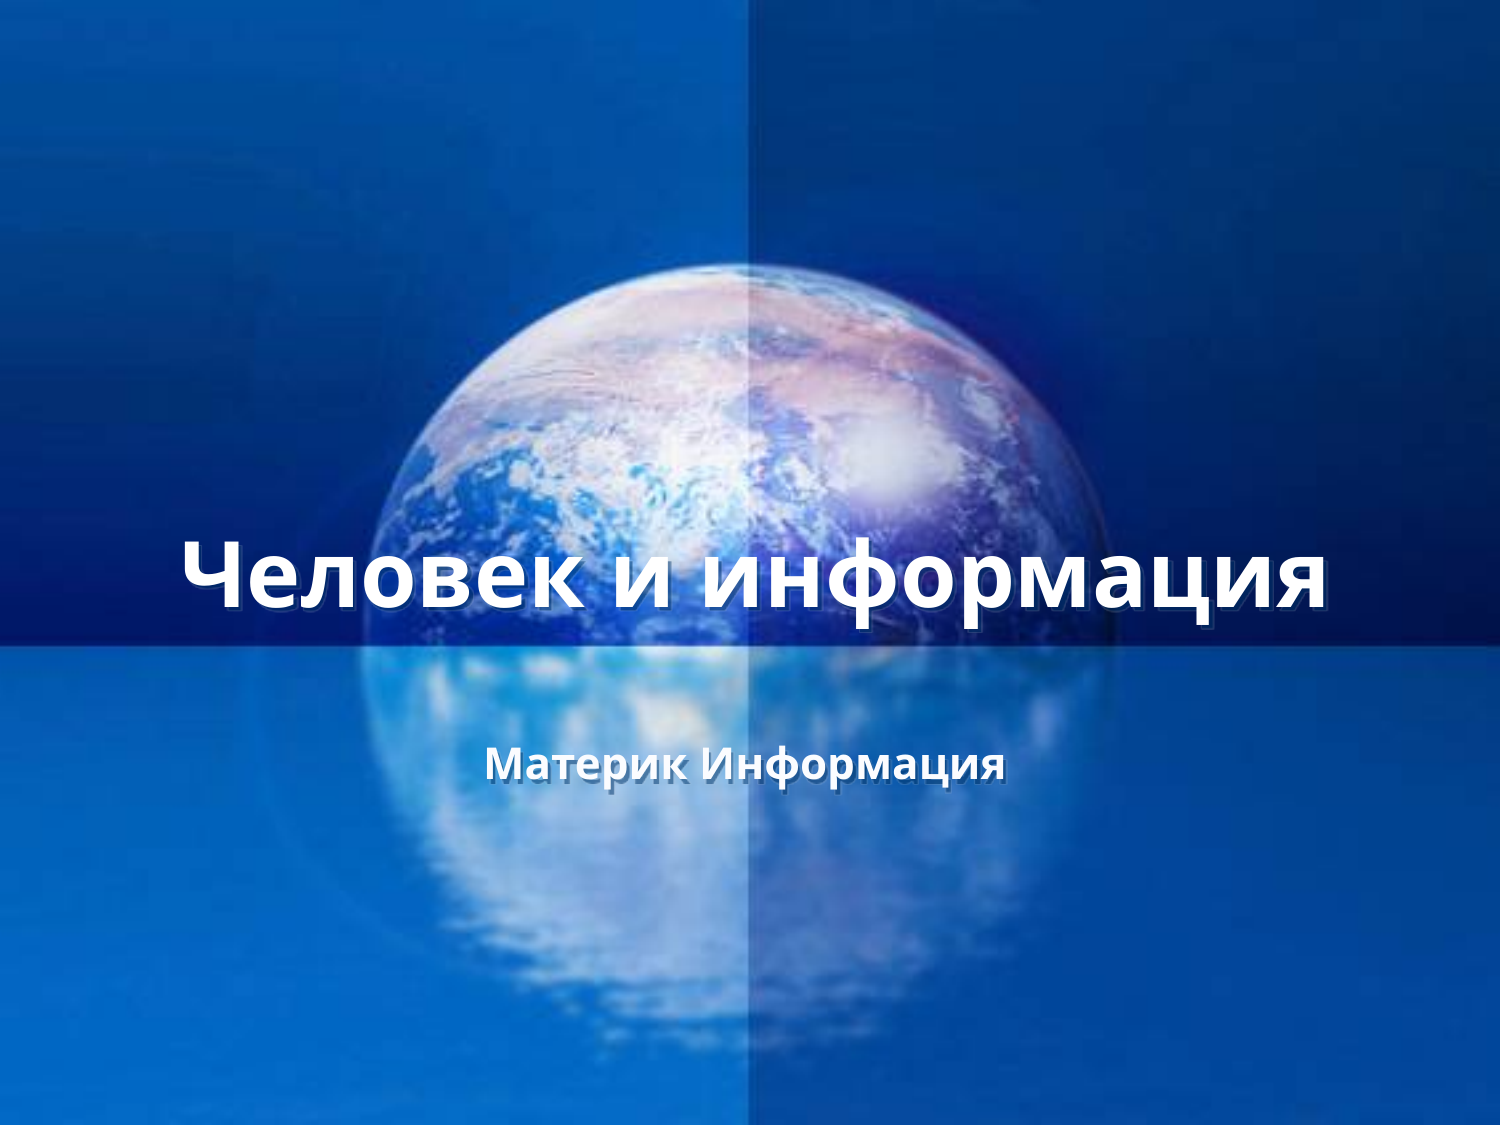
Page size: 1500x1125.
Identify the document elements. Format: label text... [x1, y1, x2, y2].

title Человек и информация [162, 487, 1351, 654]
subtitle Материк Информация [163, 734, 1327, 798]
picture [0, 0, 1500, 1125]
